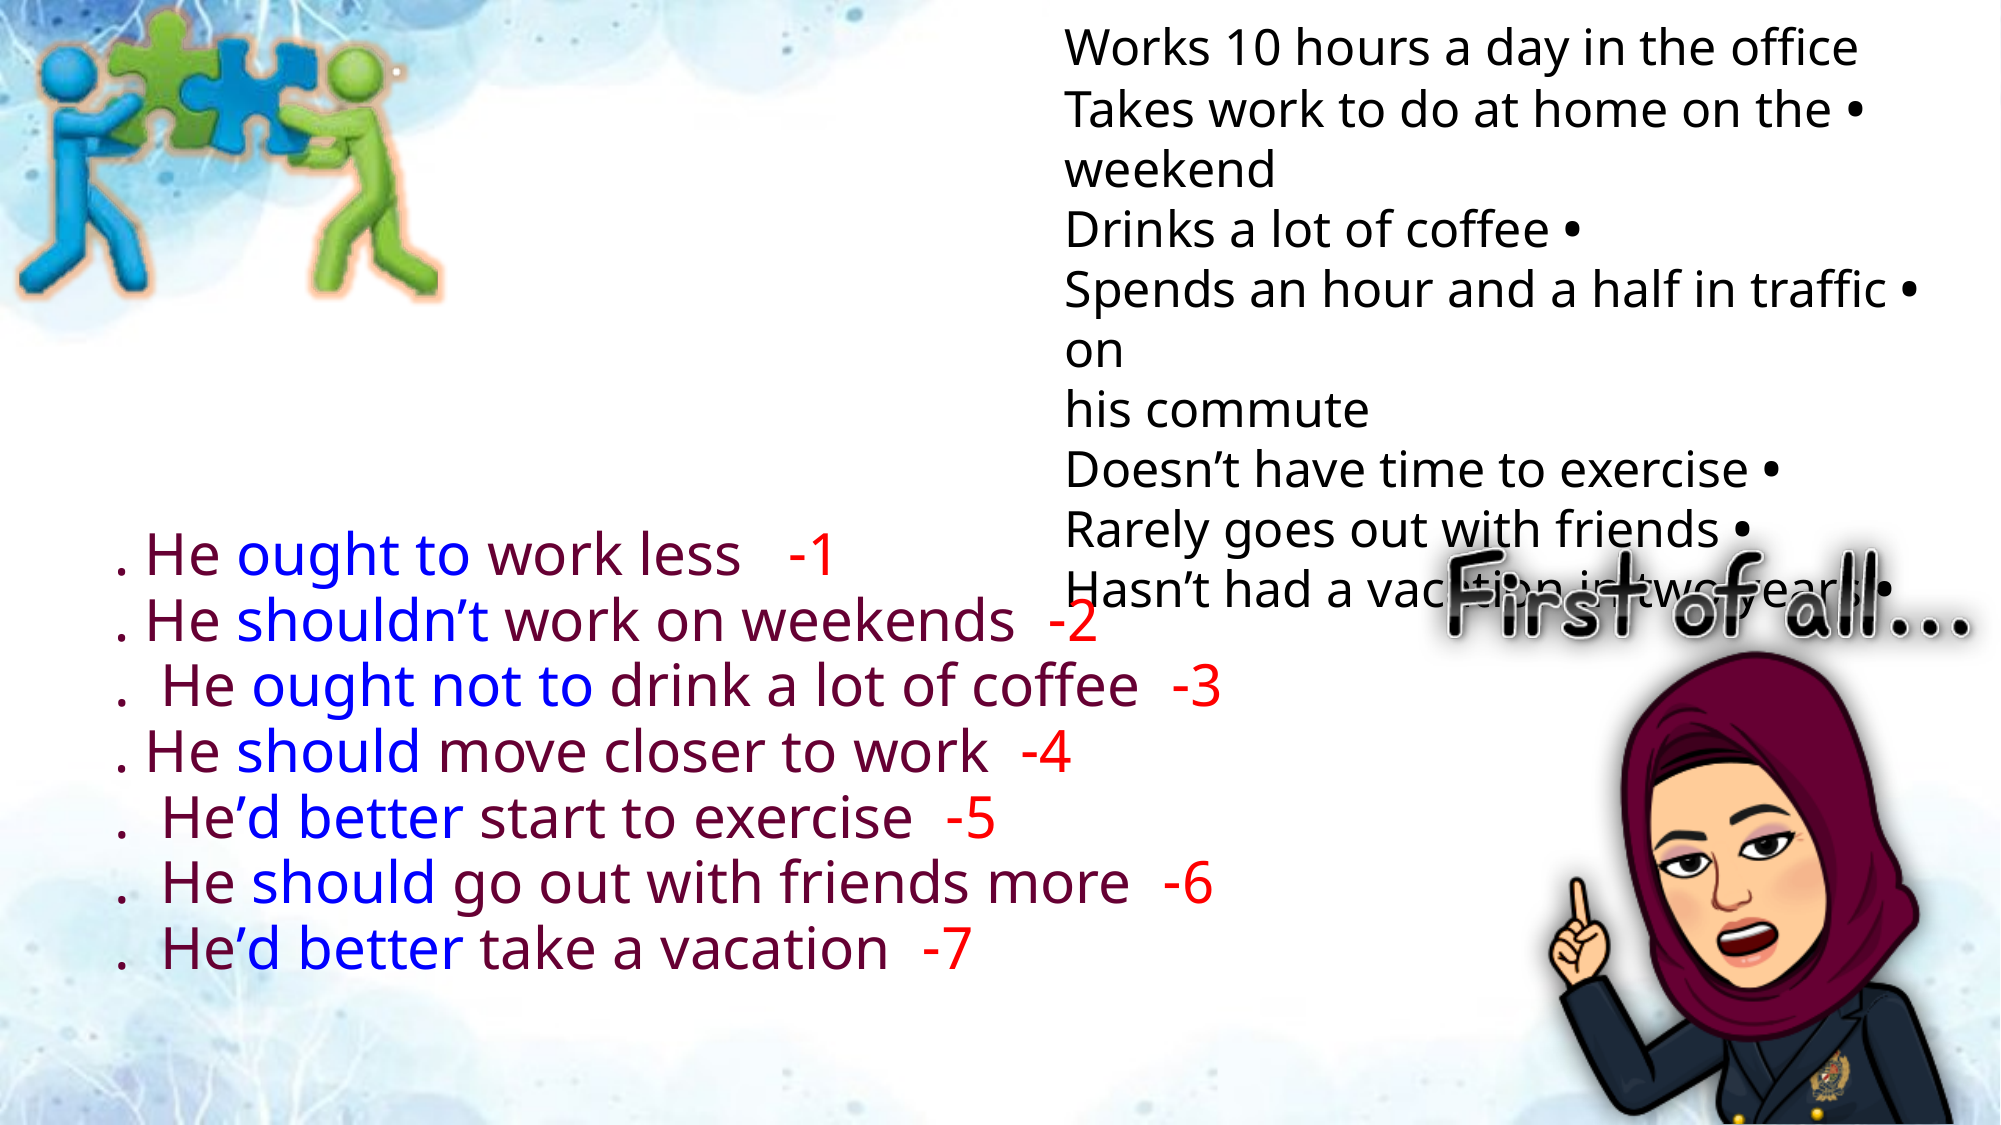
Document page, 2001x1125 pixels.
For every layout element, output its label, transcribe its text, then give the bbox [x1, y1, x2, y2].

text_box Works 10 hours a day in the office • Takes work to do at home on the weekend • Drinks a lot of coffee • Spends an hour and a half in traffic on his commute • Doesn’t have time to exercise • Rarely goes out with friends • Hasn’t had a vacation in two years [1050, 0, 2000, 625]
text_box 4- He should move closer to work . [84, 706, 1295, 772]
text_box 7- He’d better take a vacation . [84, 903, 1295, 989]
text_box 6- He should go out with friends more . [84, 838, 1295, 903]
text_box 2- He shouldn’t work on weekends . [84, 575, 1295, 641]
text_box 3- He ought not to drink a lot of coffee . [84, 641, 1295, 706]
picture [0, 0, 2001, 1125]
text_box 1- He ought to work less . [84, 509, 1295, 575]
picture [0, 0, 450, 338]
text_box 5- He’d better start to exercise . [84, 772, 1295, 838]
